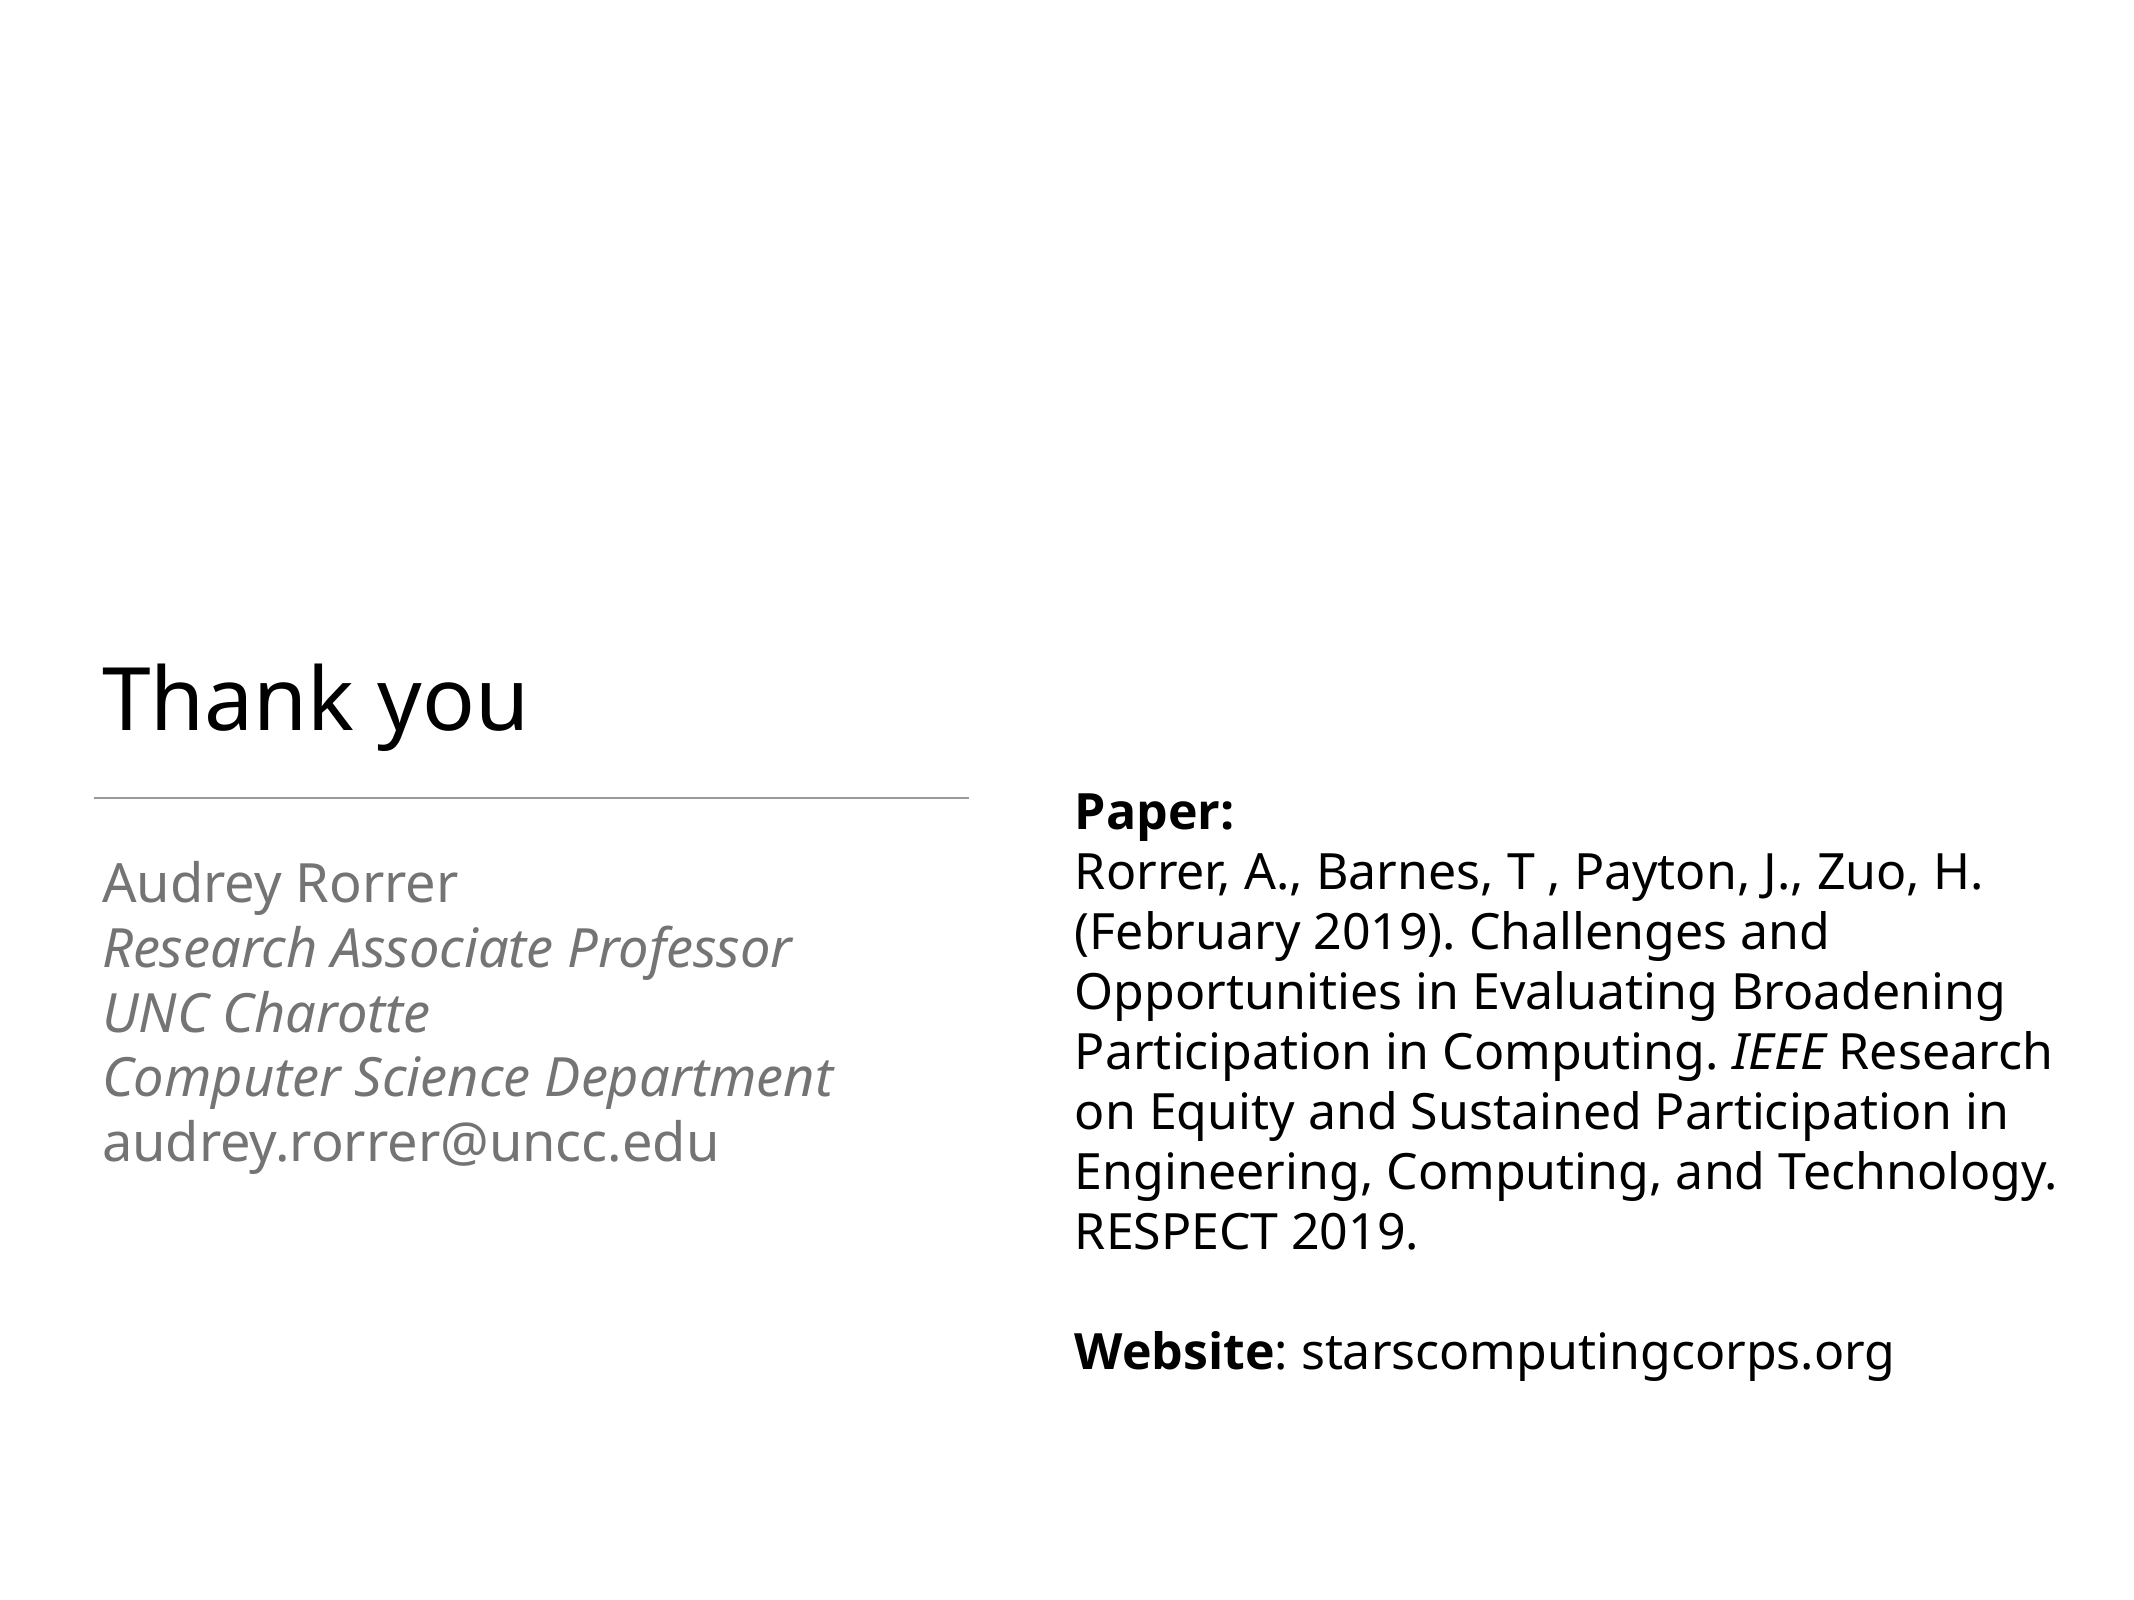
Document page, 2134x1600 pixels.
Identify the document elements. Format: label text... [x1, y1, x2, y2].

text_box Paper: Rorrer, A., Barnes, T , Payton, J., Zuo, H. (February 2019). Challenges and Opportunities in Evaluating Broadening Participation in Computing. IEEE Research on Equity and Sustained Participation in Engineering, Computing, and Technology. RESPECT 2019. Website: starscomputingcorps.org [1066, 771, 2105, 1388]
list Audrey Rorrer Research Associate Professor UNC Charotte Computer Science Department audrey.rorrer@uncc.edu [93, 839, 970, 1361]
title Thank you [93, 234, 970, 757]
